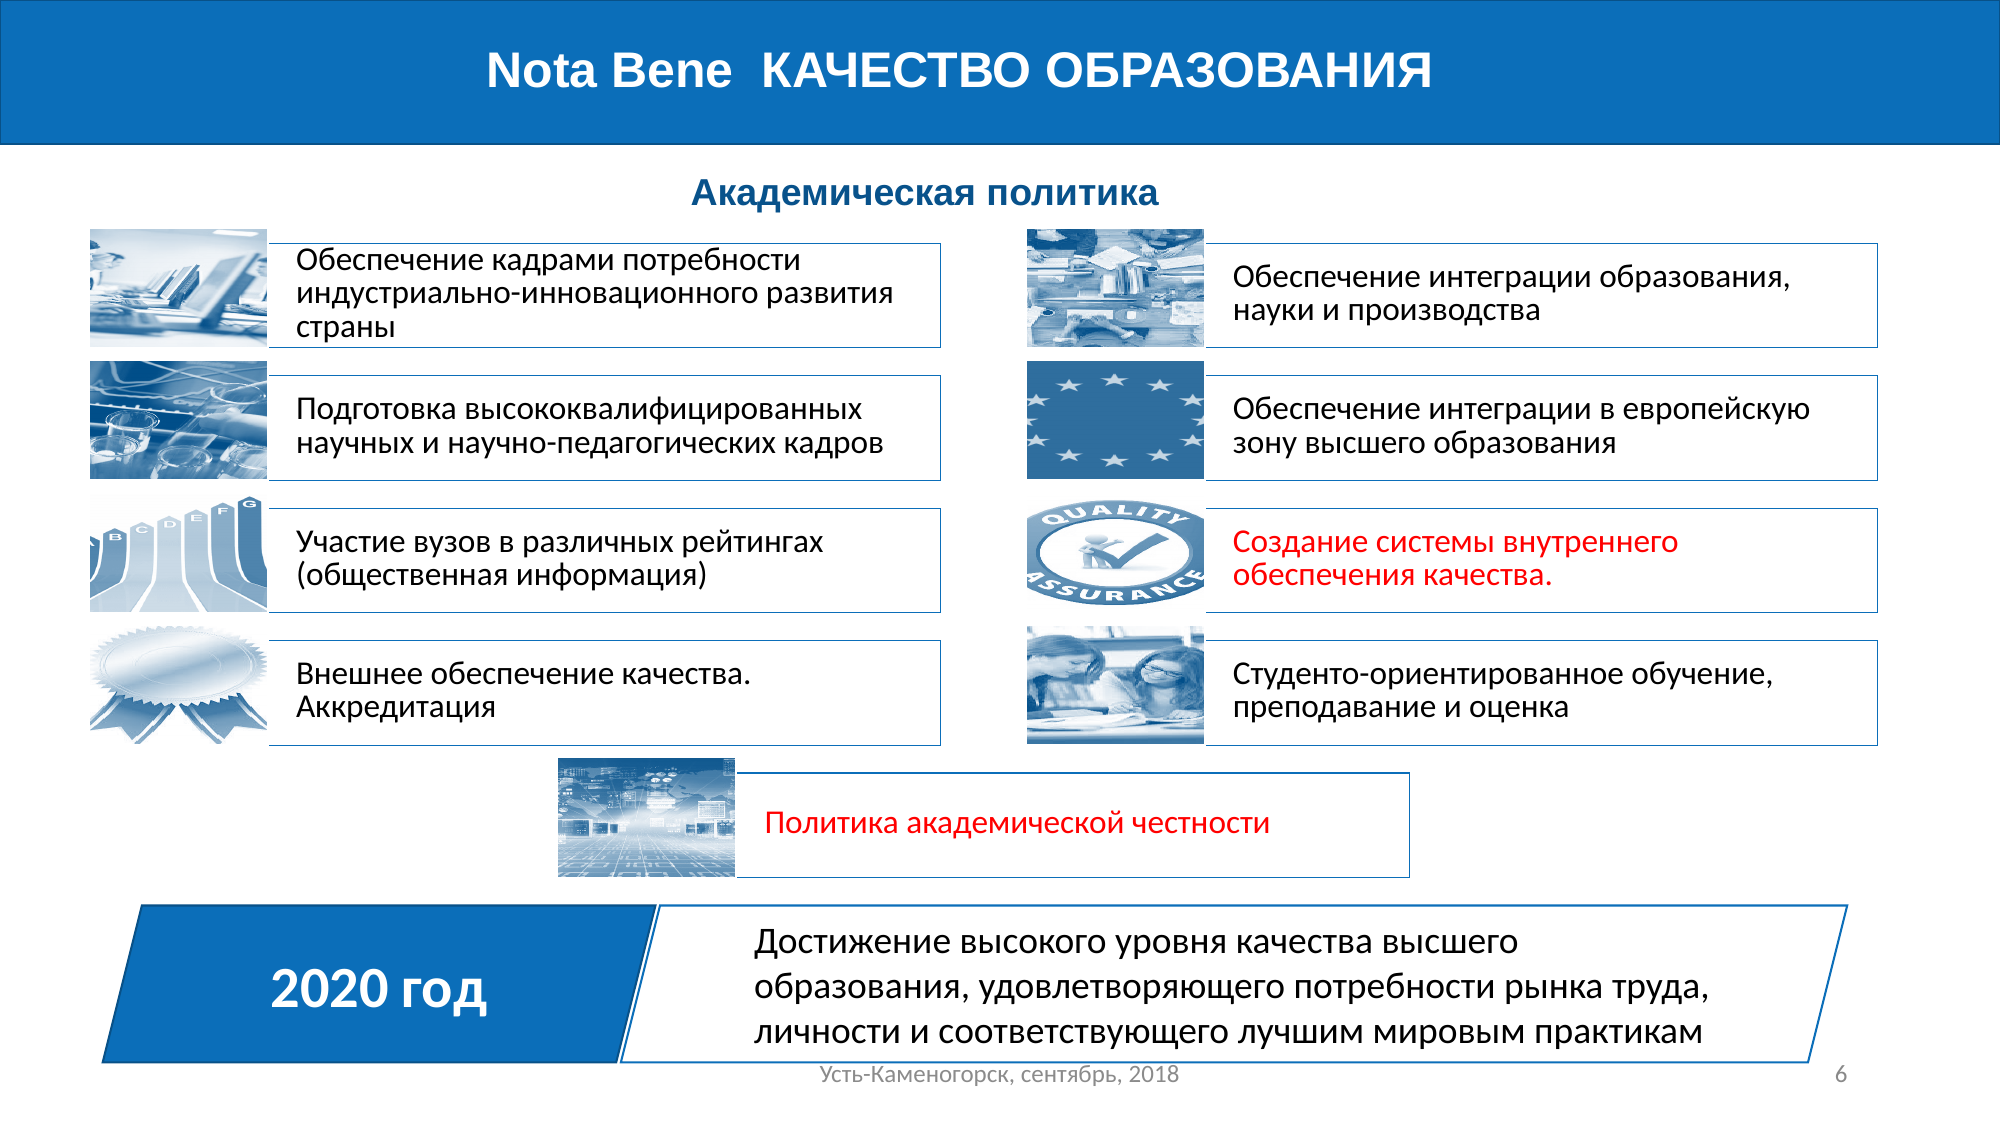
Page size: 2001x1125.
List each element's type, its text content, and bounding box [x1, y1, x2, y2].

text_box [0, 0, 2000, 145]
slide_number 6 [1412, 1042, 1863, 1103]
text_box Nota Bene КАЧЕСТВО ОБРАЗОВАНИЯ [83, 30, 1837, 106]
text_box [88, 227, 1878, 878]
text_box Достижение высокого уровня качества высшего образования, удовлетворяющего потребности рынка труда, личности и соответствующего лучшим мировым практикам [619, 904, 1849, 1064]
text_box Академическая политика [675, 160, 1174, 221]
text_box 2020 год [101, 904, 657, 1064]
footer Усть-Каменогорск, сентябрь, 2018 [662, 1042, 1338, 1103]
